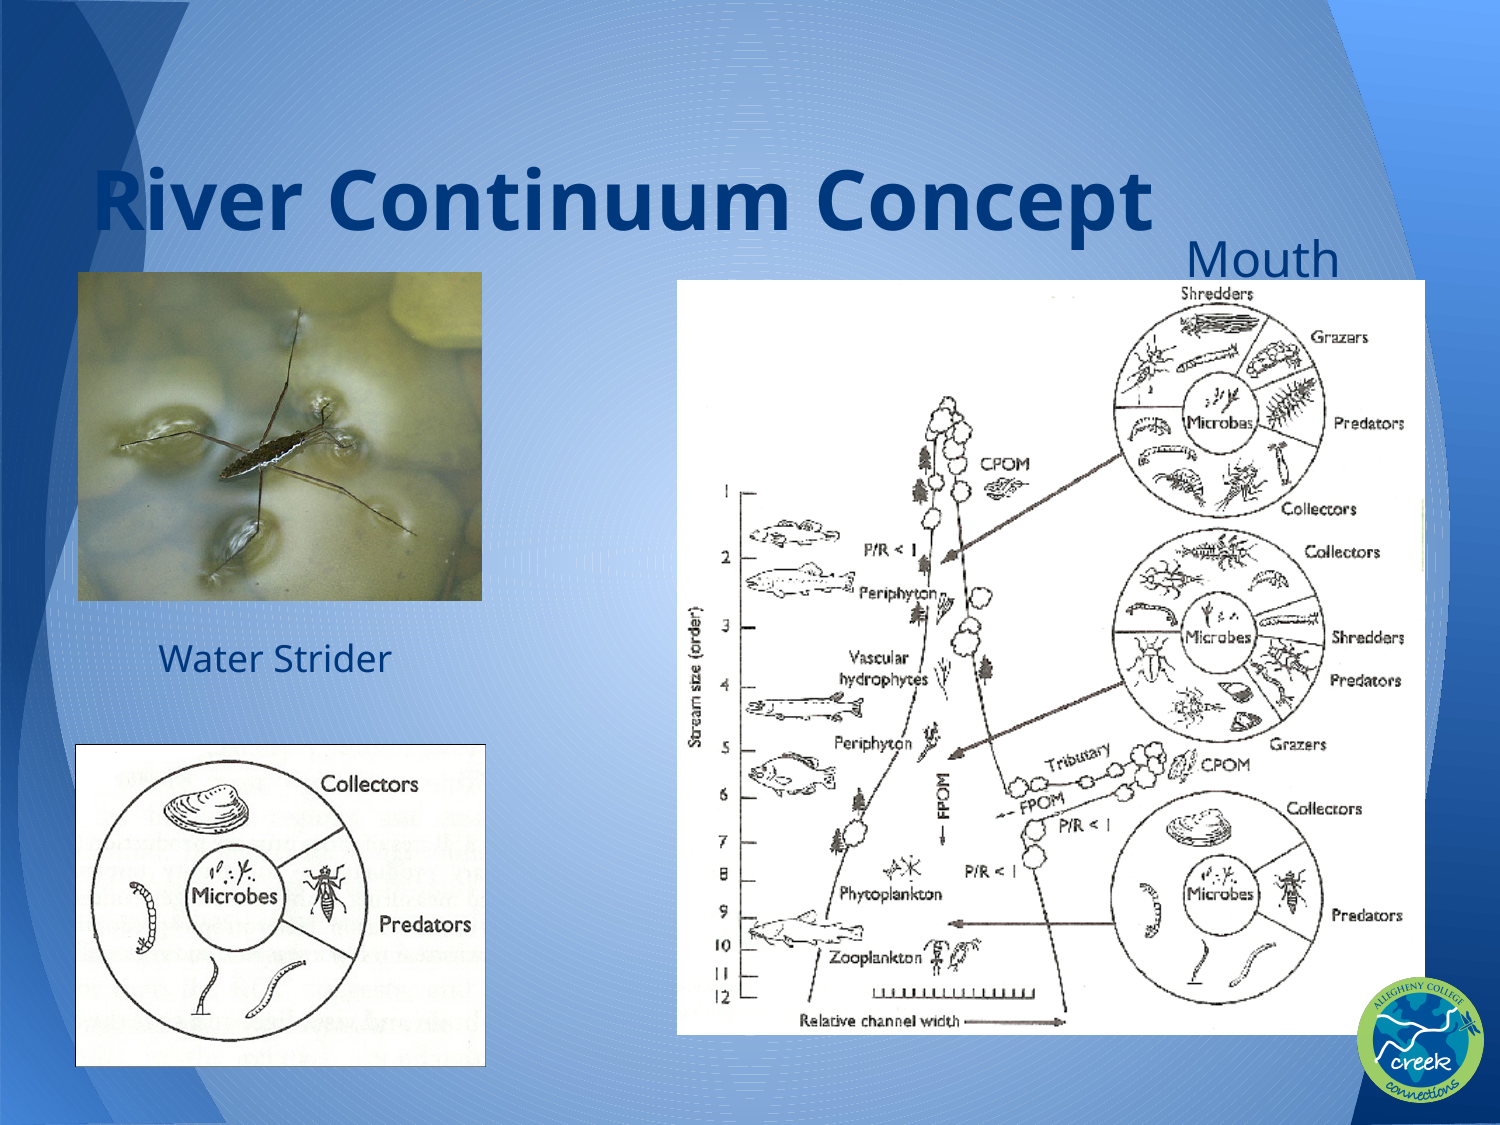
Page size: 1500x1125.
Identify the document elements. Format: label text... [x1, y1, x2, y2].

text_box Mouth [1170, 98, 1472, 416]
title River Continuum Concept [75, 45, 1425, 263]
picture [74, 744, 486, 1067]
list Water Strider [75, 263, 1352, 1067]
picture [78, 271, 483, 601]
picture [677, 279, 1484, 1104]
